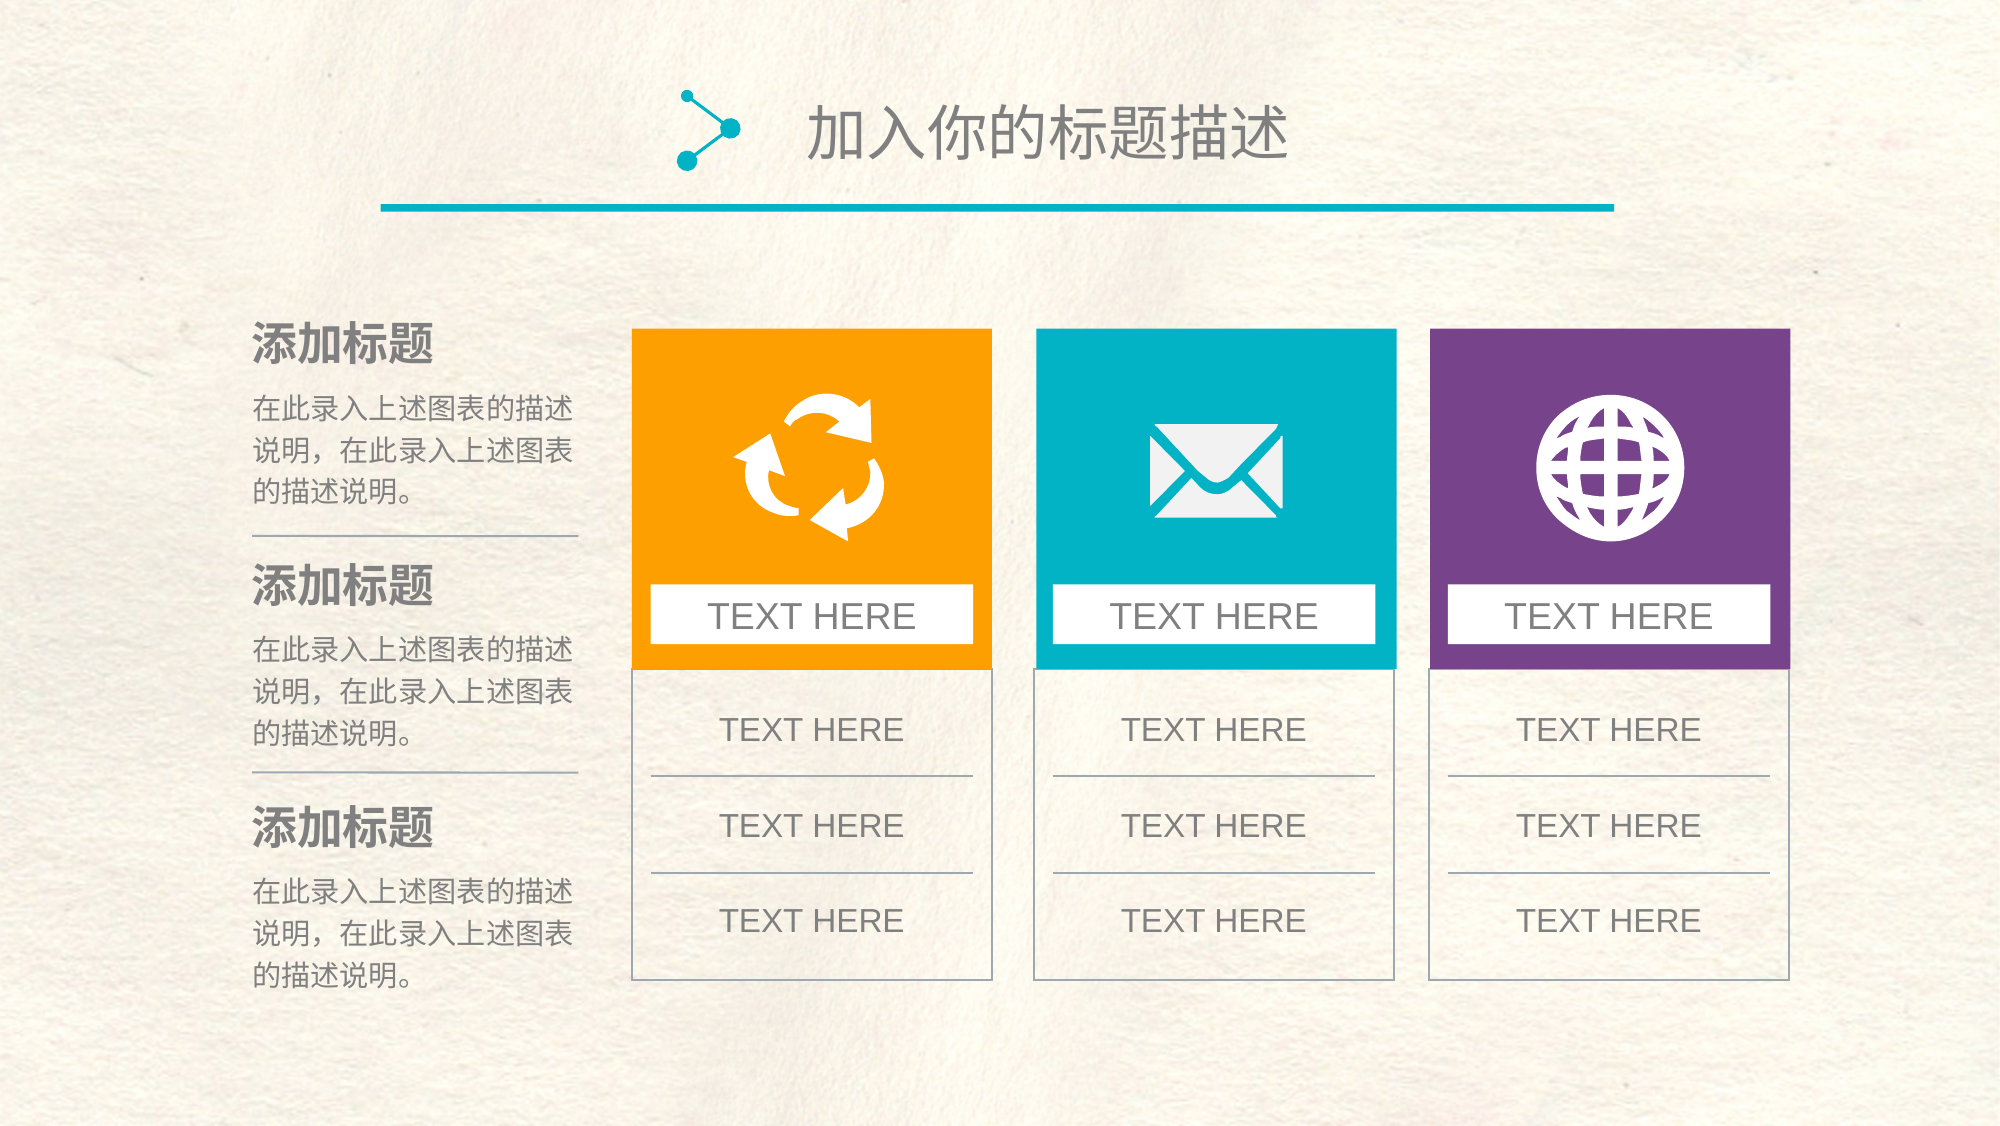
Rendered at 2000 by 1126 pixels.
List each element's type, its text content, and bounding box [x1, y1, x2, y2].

text_box 添加标题 [236, 307, 478, 375]
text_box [631, 677, 993, 980]
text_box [380, 86, 1615, 212]
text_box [1428, 677, 1790, 980]
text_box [631, 328, 993, 670]
text_box 在此录入上述图表的描述说明，在此录入上述图表的描述说明。 [236, 858, 609, 1000]
text_box 在此录入上述图表的描述说明，在此录入上述图表的描述说明。 [236, 617, 609, 758]
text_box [1429, 328, 1791, 670]
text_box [1036, 328, 1397, 670]
text_box 添加标题 [236, 549, 478, 617]
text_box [1033, 675, 1395, 980]
text_box 在此录入上述图表的描述说明，在此录入上述图表的描述说明。 [236, 375, 609, 517]
text_box 添加标题 [236, 790, 478, 858]
picture [0, 0, 2000, 1126]
